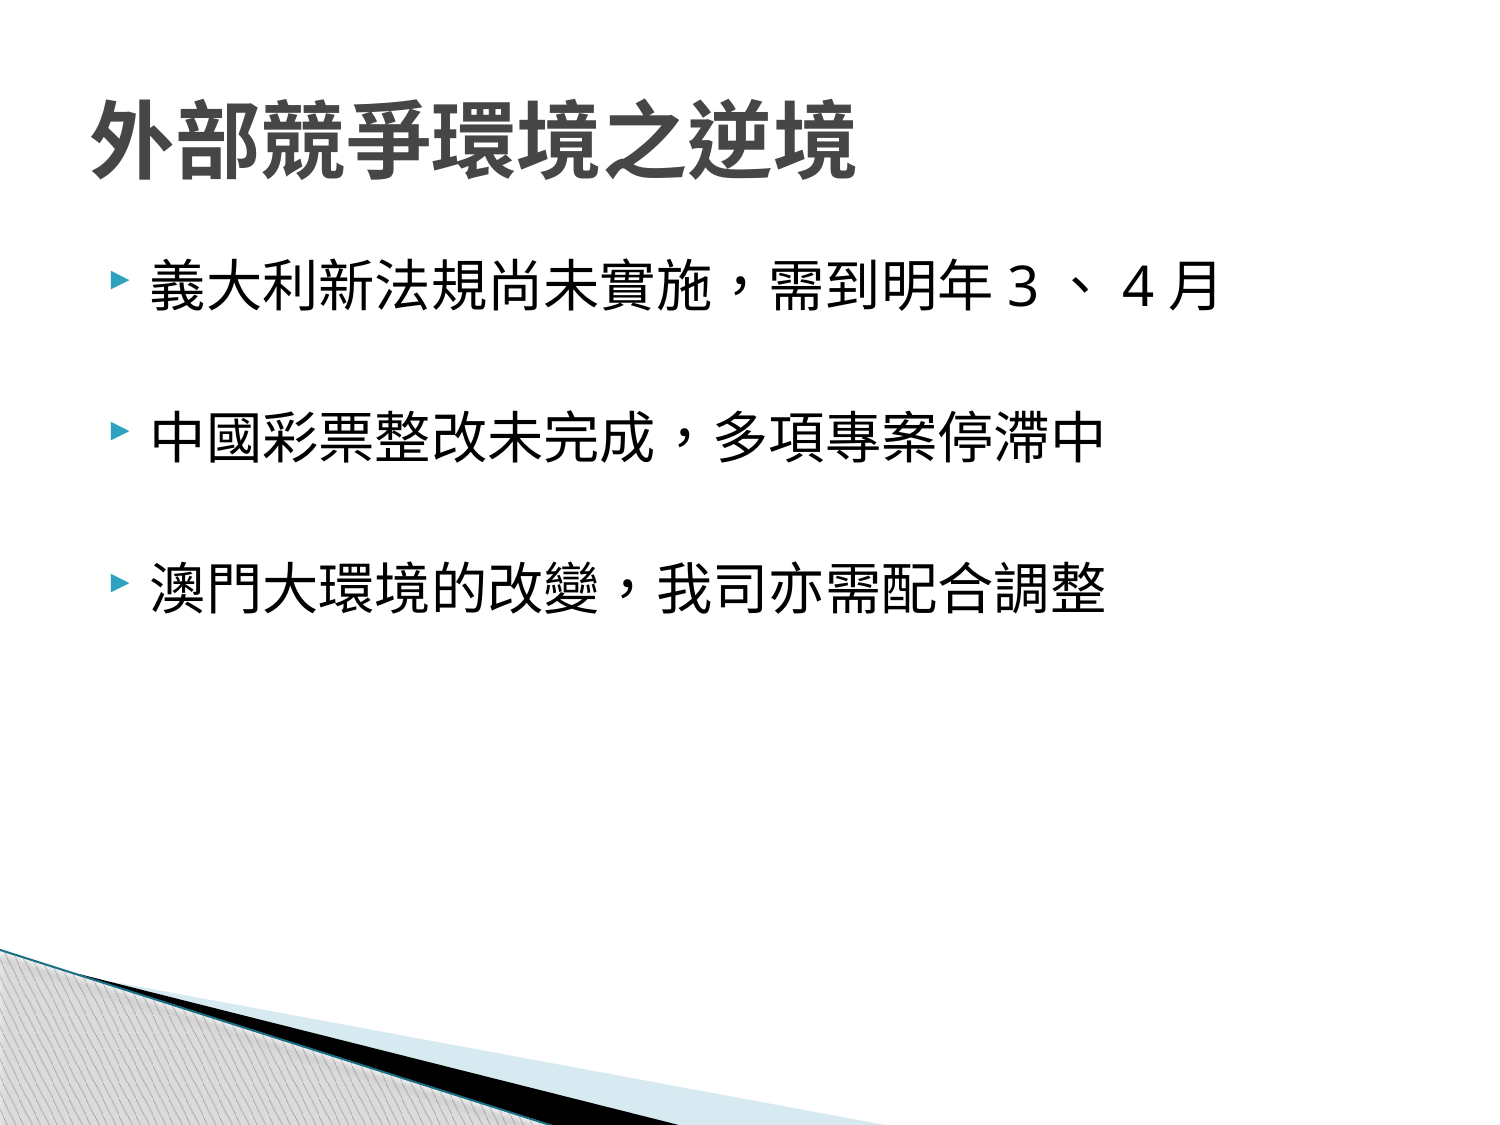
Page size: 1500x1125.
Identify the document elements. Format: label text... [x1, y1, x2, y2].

title 外部競爭環境之逆境 [75, 45, 1425, 233]
list 義大利新法規尚未實施，需到明年3、4月 中國彩票整改未完成，多項專案停滯中 澳門大環境的改變，我司亦需配合調整 [75, 243, 1425, 986]
